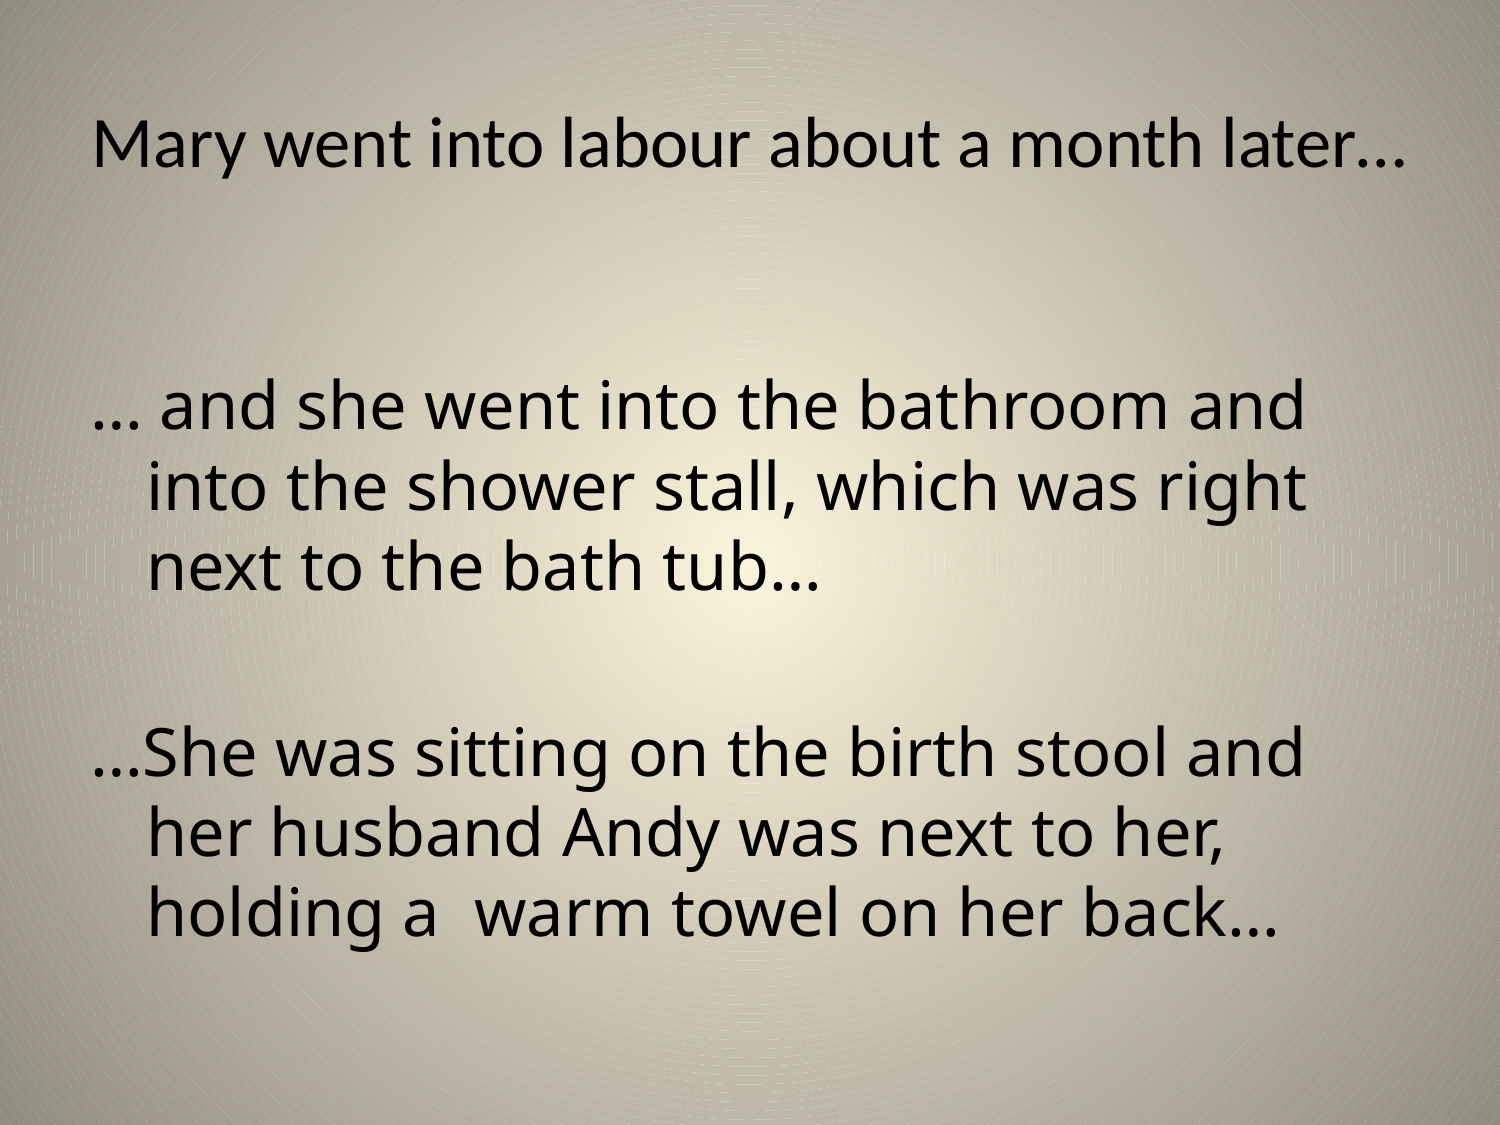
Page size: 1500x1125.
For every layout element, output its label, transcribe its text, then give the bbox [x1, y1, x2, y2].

list … and she went into the bathroom and into the shower stall, which was right next to the bath tub… …She was sitting on the birth stool and her husband Andy was next to her, holding a warm towel on her back… [75, 262, 1425, 1005]
title Mary went into labour about a month later… [75, 45, 1425, 233]
